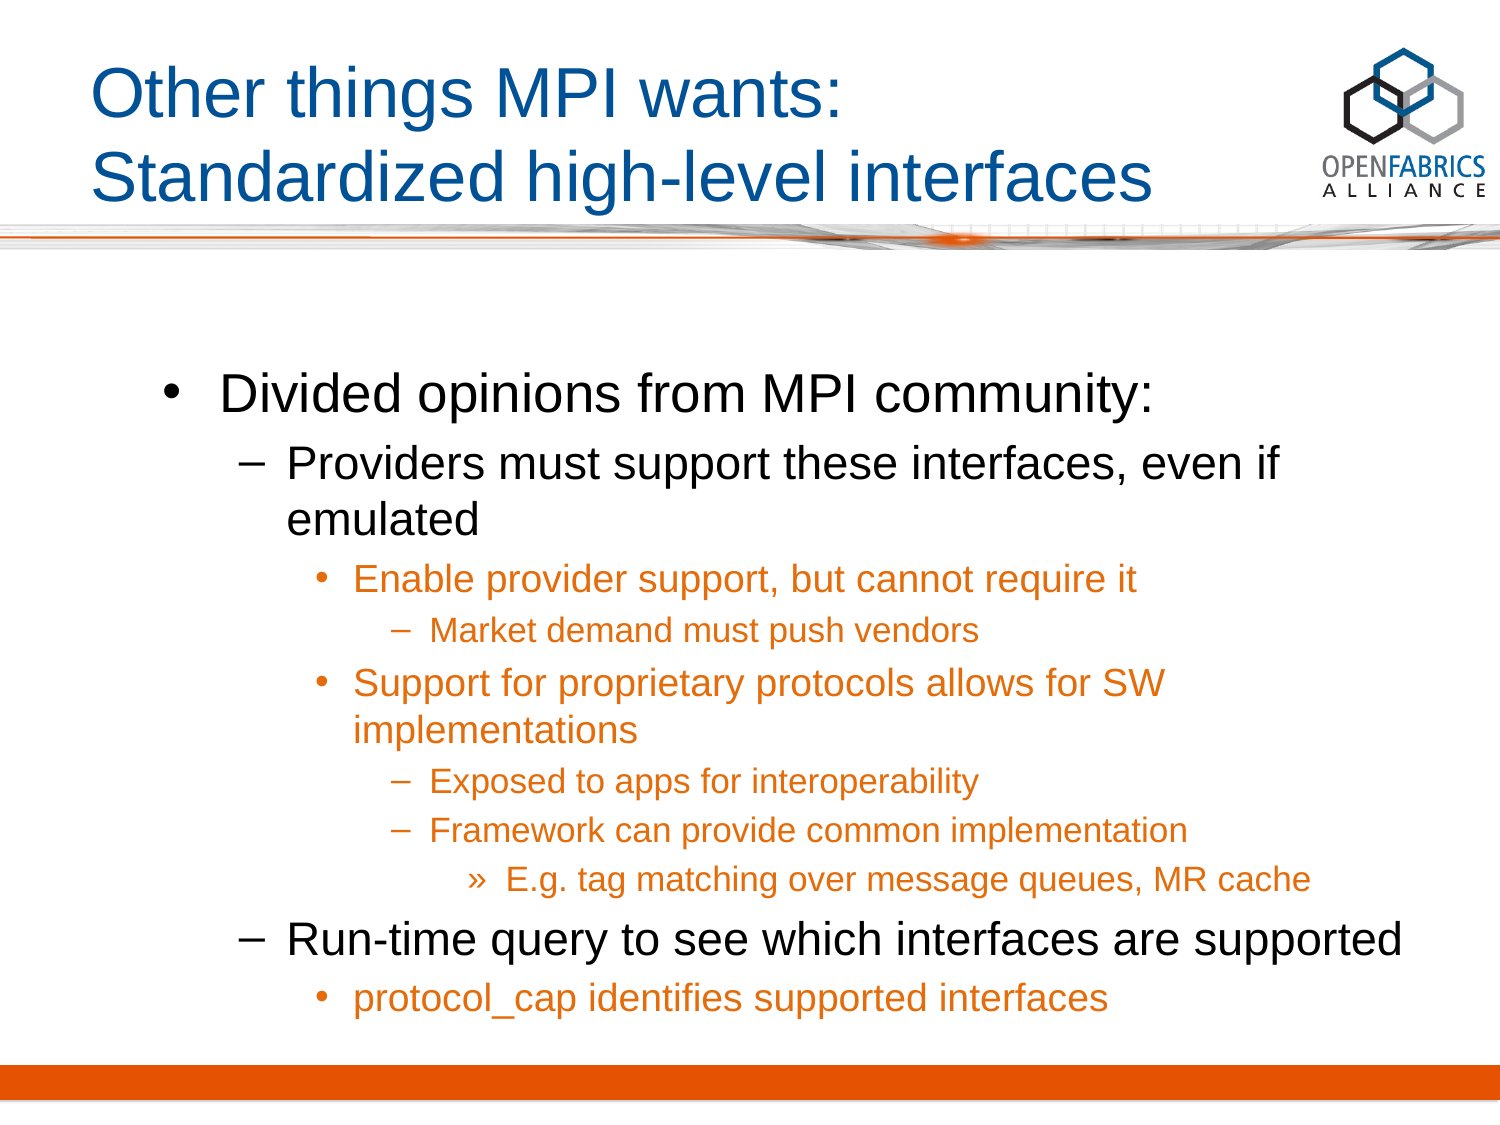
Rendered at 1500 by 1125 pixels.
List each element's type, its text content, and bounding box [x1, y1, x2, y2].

picture [0, 224, 1500, 236]
picture [1312, 37, 1494, 219]
title Other things MPI wants: Standardized high-level interfaces [75, 37, 1300, 225]
picture [0, 239, 1500, 250]
list Divided opinions from MPI community: Providers must support these interfaces, even if emulated Enable provider support, but cannot require it Market demand must push vendors Support for proprietary protocols allows for SW implementations Exposed to apps for interoperability Framework can provide common implementation E.g. tag matching over message queues, MR cache Run-time query to see which interfaces are supported protocol_cap identifies supported interfaces [147, 350, 1425, 1075]
